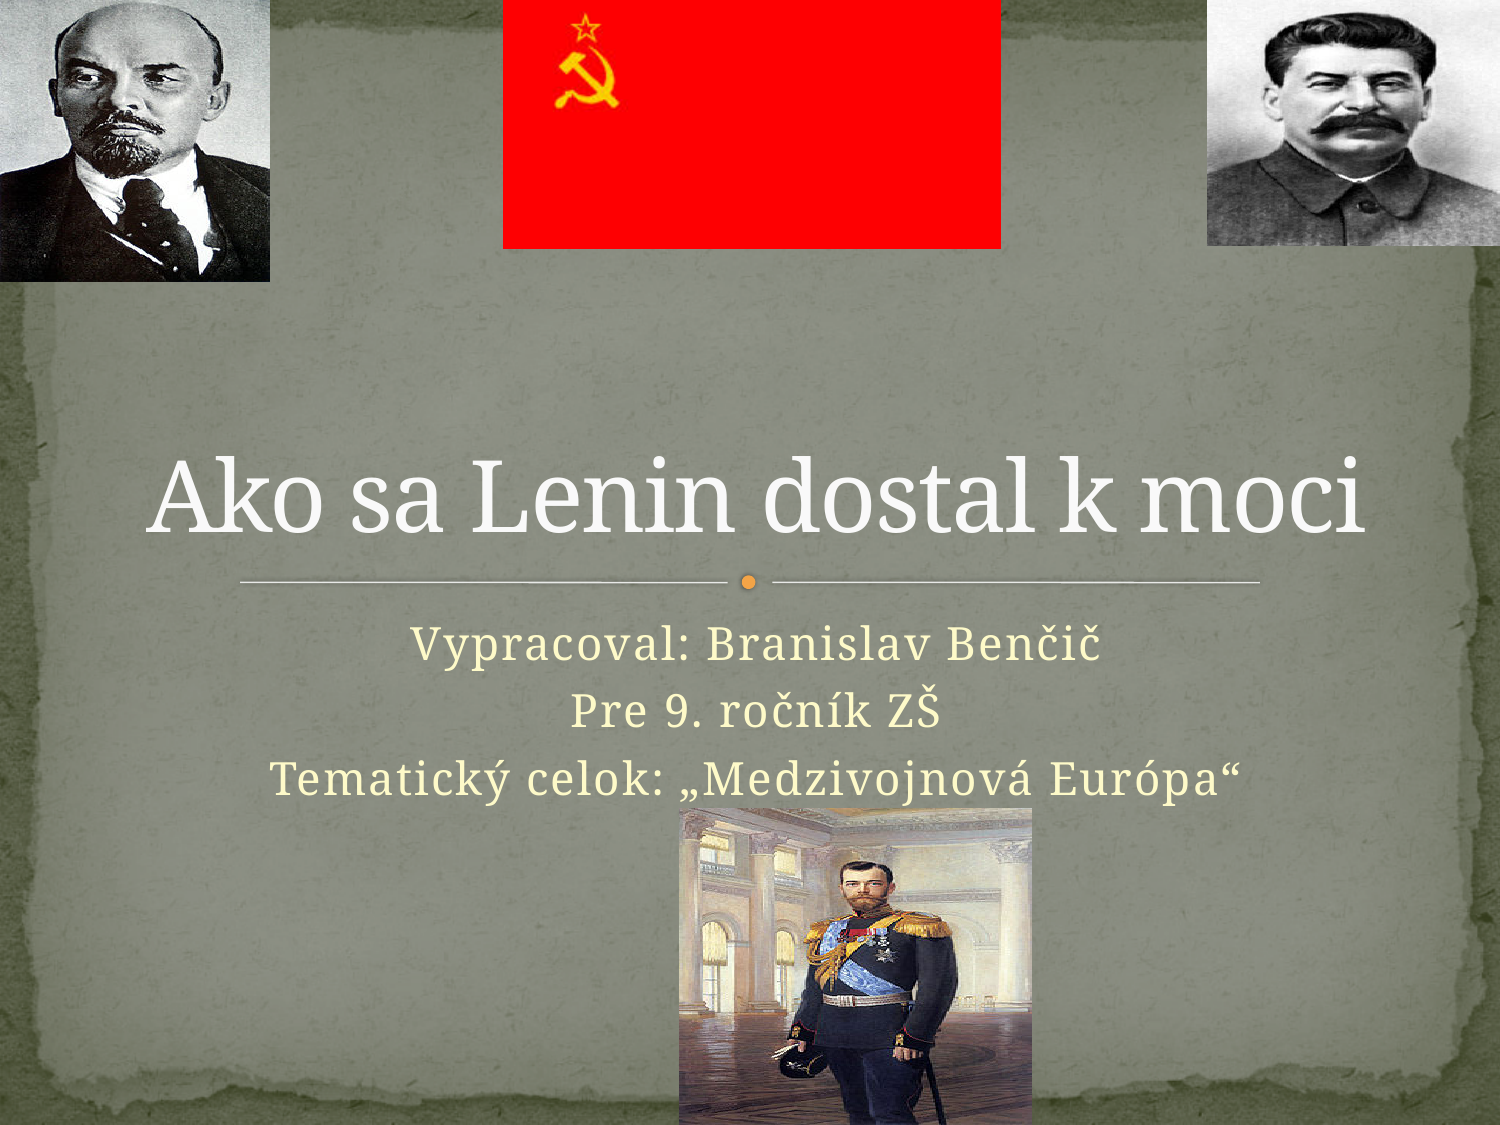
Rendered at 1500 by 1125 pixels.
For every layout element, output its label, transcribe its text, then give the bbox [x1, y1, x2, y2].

picture [679, 808, 1032, 1125]
picture [0, 0, 270, 282]
picture [1207, 0, 1500, 246]
subtitle Vypracoval: Branislav Benčič Pre 9. ročník ZŠ Tematický celok: „Medzivojnová Európa“ [75, 606, 1438, 795]
picture [503, 0, 1001, 249]
title Ako sa Lenin dostal k moci [74, 235, 1438, 561]
